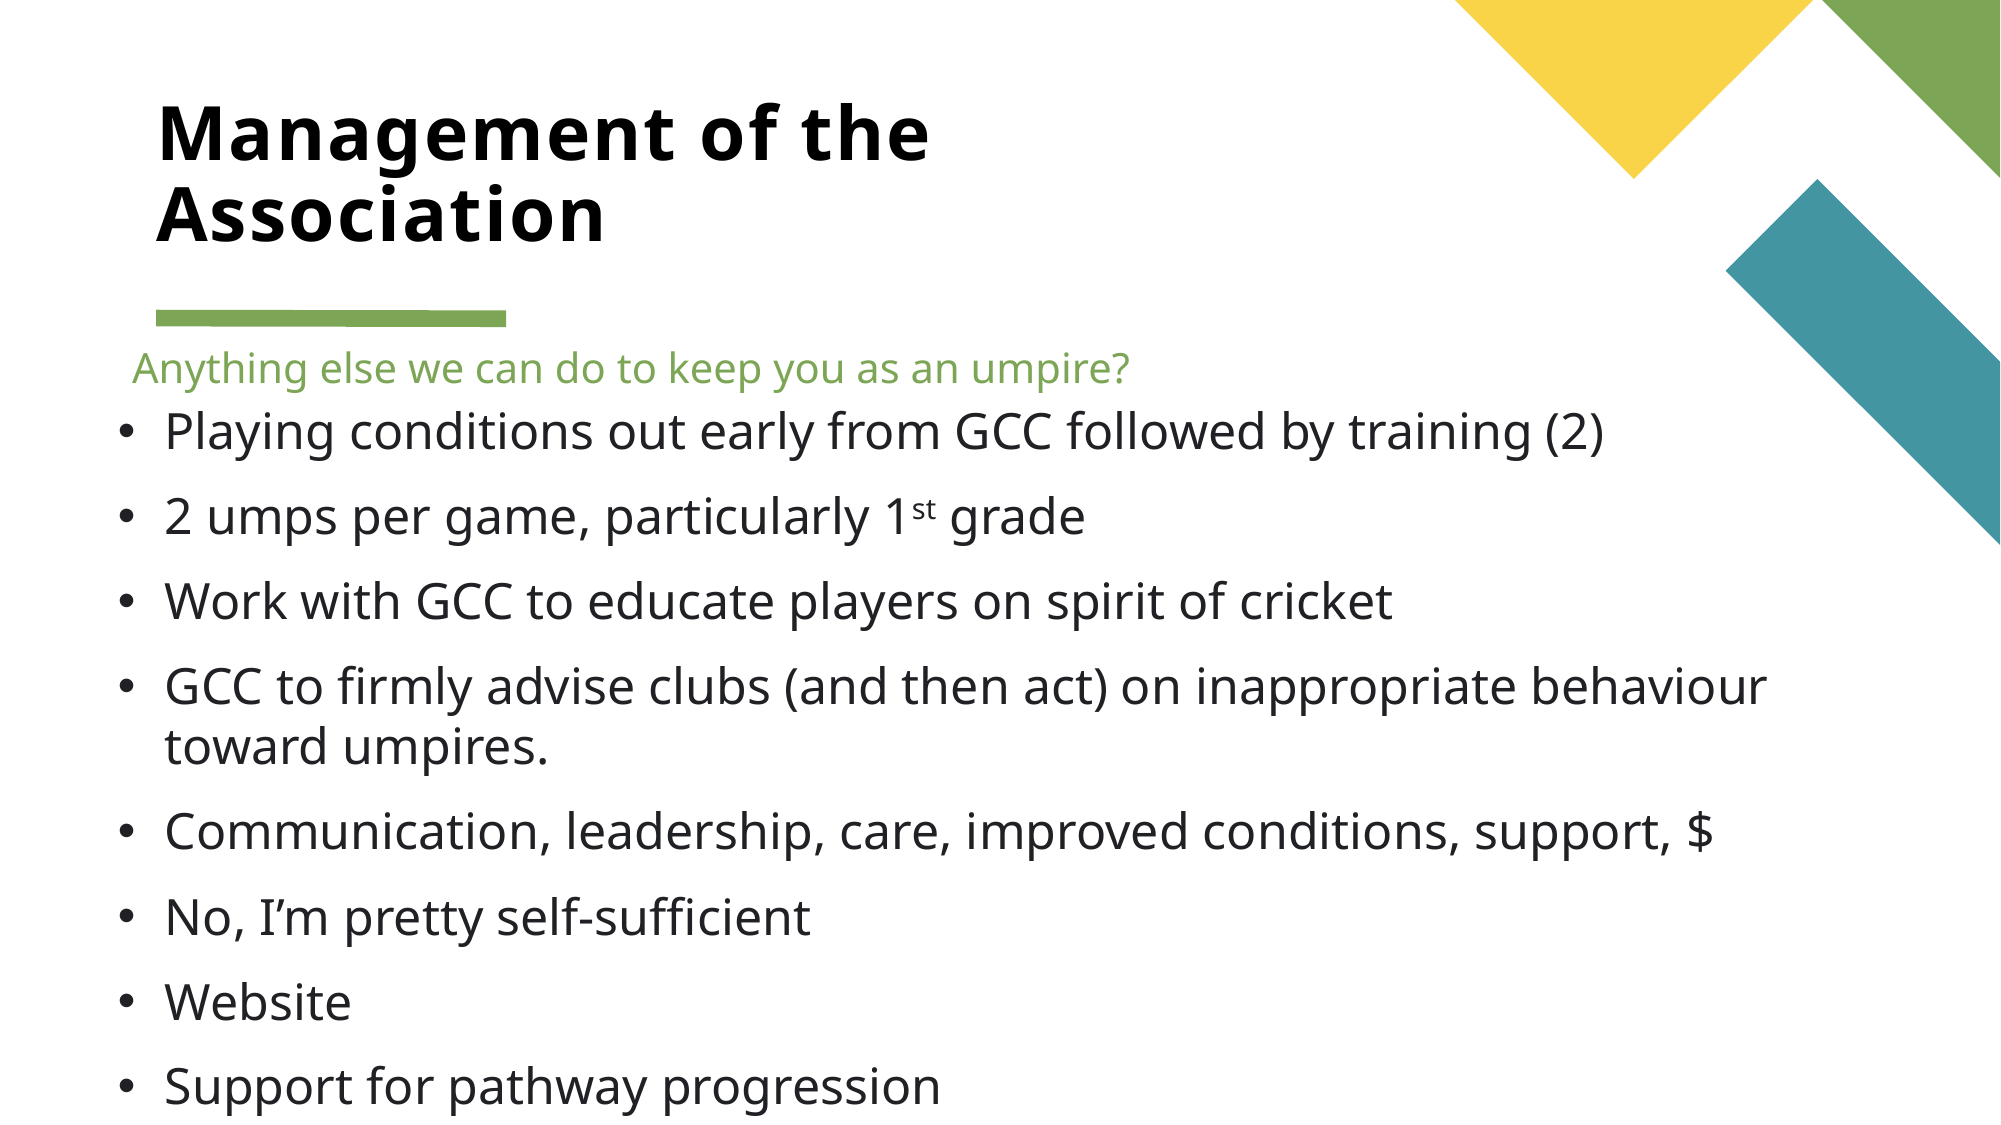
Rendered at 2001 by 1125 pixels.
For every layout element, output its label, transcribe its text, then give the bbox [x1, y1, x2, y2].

text_box Anything else we can do to keep you as an umpire? [117, 340, 1883, 393]
text_box Playing conditions out early from GCC followed by training (2) 2 umps per game, particularly 1st grade Work with GCC to educate players on spirit of cricket GCC to firmly advise clubs (and then act) on inappropriate behaviour toward umpires. Communication, leadership, care, improved conditions, support, $ No, I’m pretty self-sufficient Website Support for pathway progression [103, 392, 1938, 1125]
title Management of the Association [156, 157, 1358, 258]
